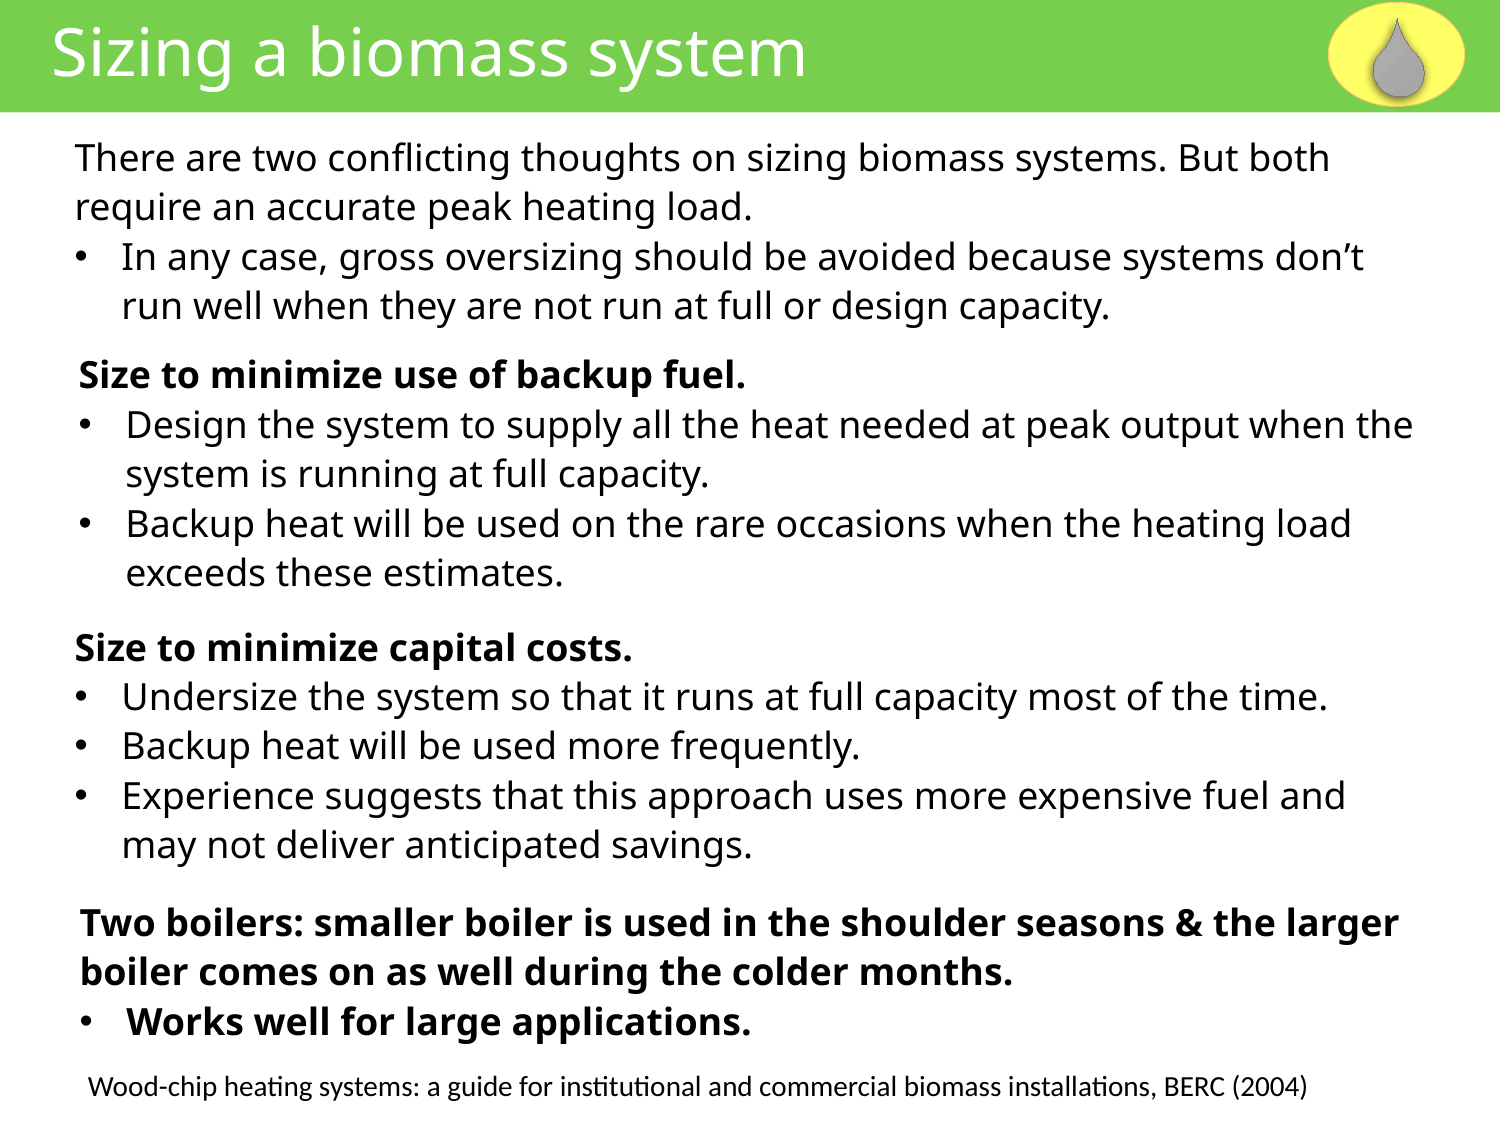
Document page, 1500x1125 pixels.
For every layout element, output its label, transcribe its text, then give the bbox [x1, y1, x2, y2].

text_box Size to minimize use of backup fuel. Design the system to supply all the heat needed at peak output when the system is running at full capacity. Backup heat will be used on the rare occasions when the heating load exceeds these estimates. [63, 339, 1434, 602]
text_box Sizing a biomass system [36, 2, 826, 98]
text_box There are two conflicting thoughts on sizing biomass systems. But both require an accurate peak heating load. In any case, gross oversizing should be avoided because systems don’t run well when they are not run at full or design capacity. [59, 122, 1430, 335]
text_box Size to minimize capital costs. Undersize the system so that it runs at full capacity most of the time. Backup heat will be used more frequently. Experience suggests that this approach uses more expensive fuel and may not deliver anticipated savings. [59, 611, 1430, 874]
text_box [1328, 2, 1465, 107]
text_box Two boilers: smaller boiler is used in the shoulder seasons & the larger boiler comes on as well during the colder months. Works well for large applications. [64, 886, 1435, 1051]
text_box [0, 0, 1500, 113]
text_box Wood-chip heating systems: a guide for institutional and commercial biomass installations, BERC (2004) [73, 1059, 1324, 1110]
